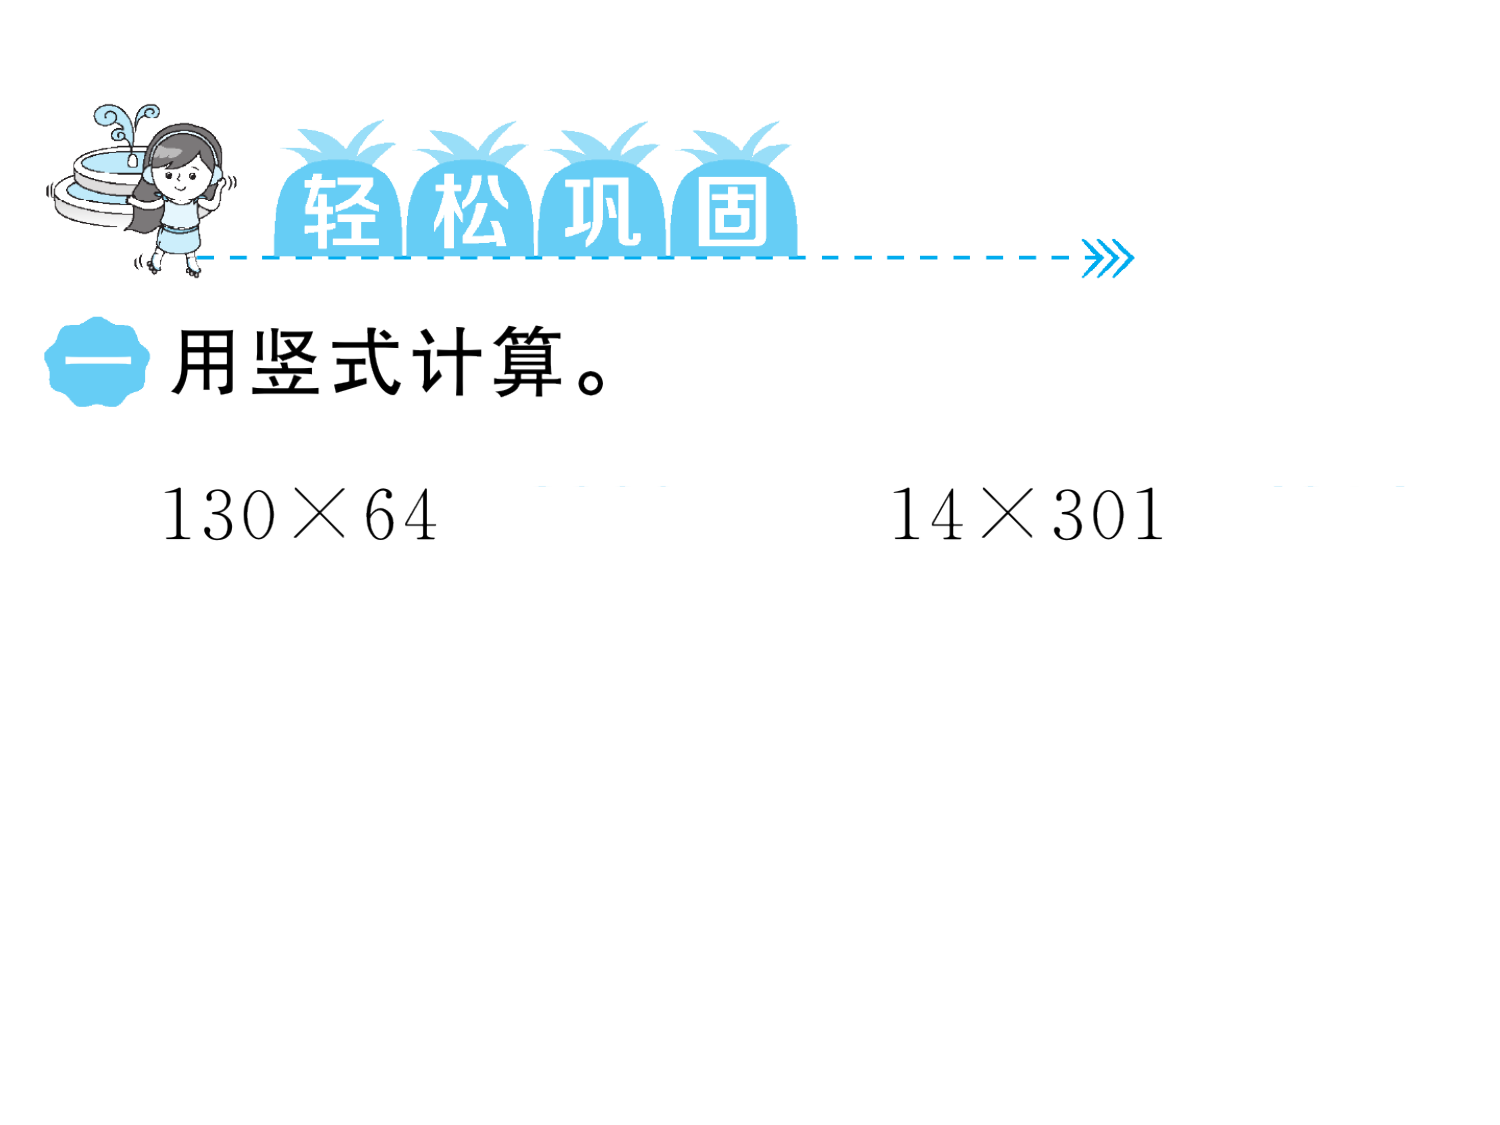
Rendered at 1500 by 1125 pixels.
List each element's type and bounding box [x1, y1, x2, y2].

picture [159, 467, 1500, 1055]
picture [41, 89, 1459, 288]
picture [39, 306, 1457, 408]
